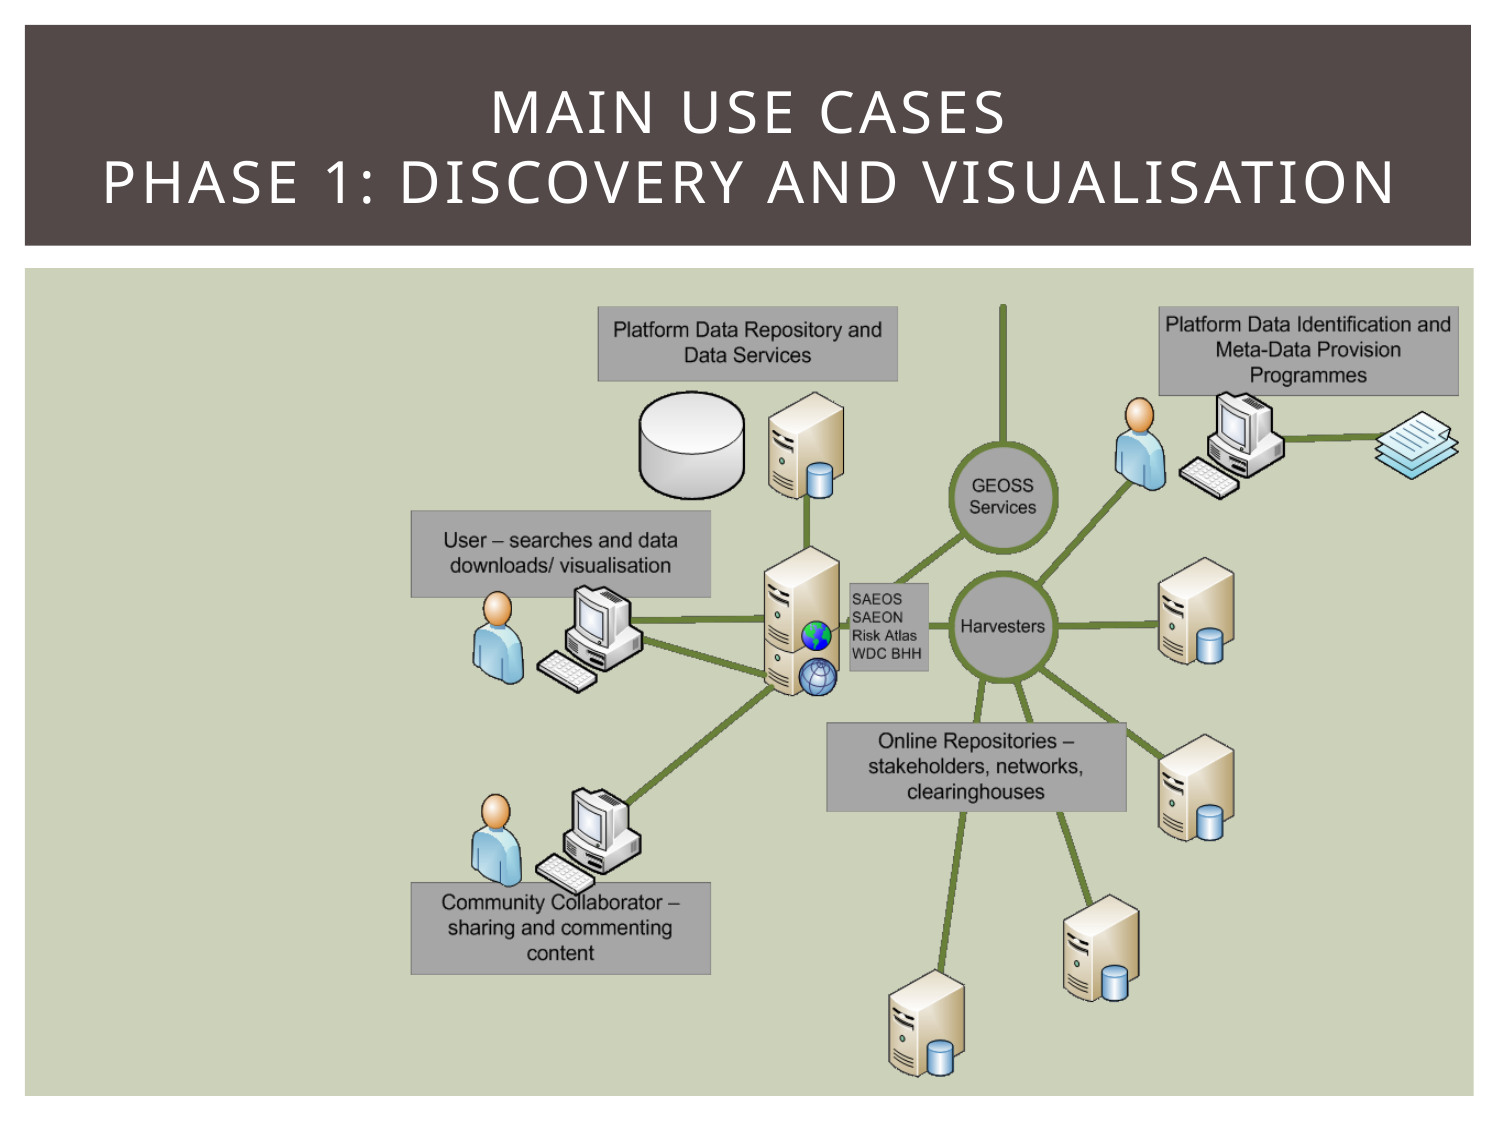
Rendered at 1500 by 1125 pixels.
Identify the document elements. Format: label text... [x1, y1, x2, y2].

picture [392, 303, 1474, 1094]
title Main Use Cases Phase 1: DISCOVERY AND VISUALISATION [62, 58, 1438, 232]
